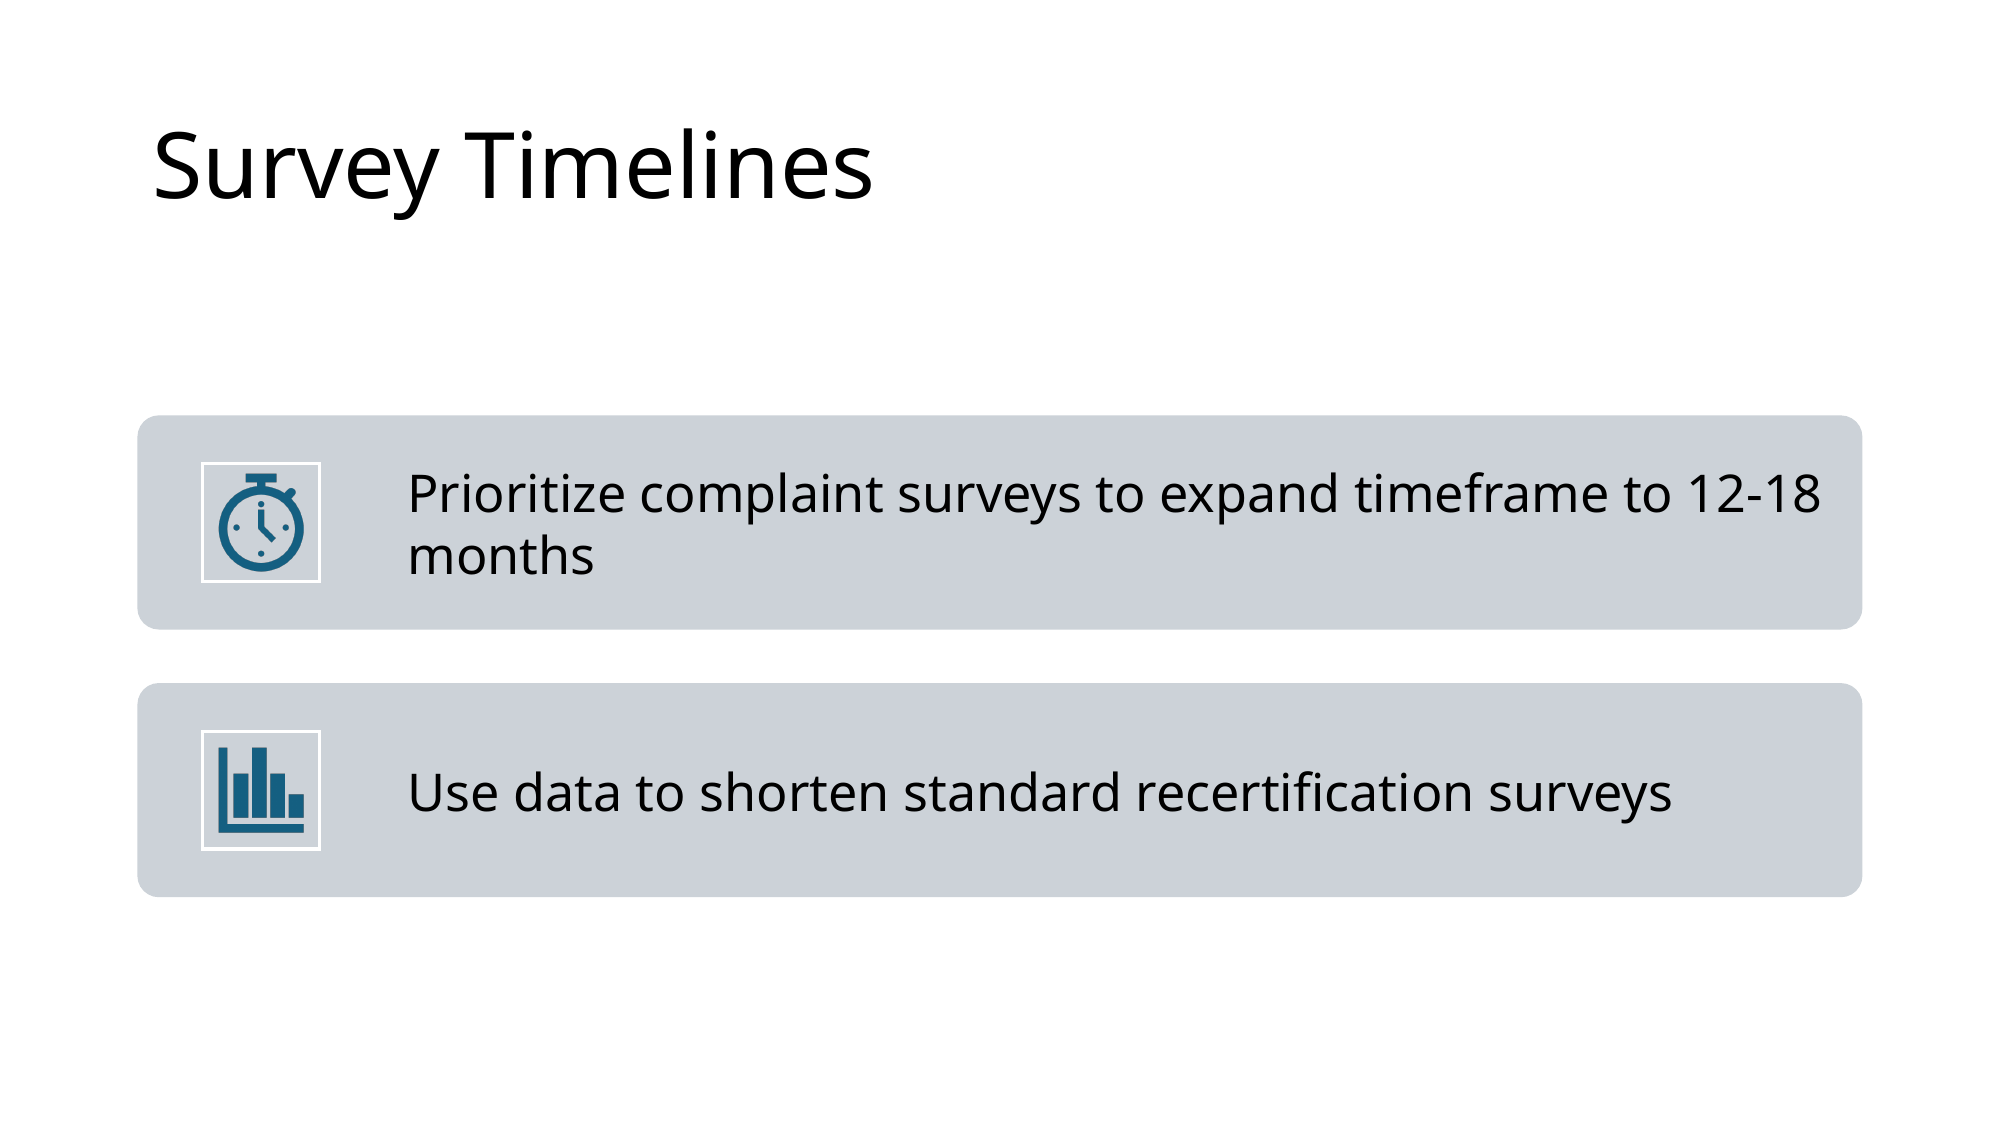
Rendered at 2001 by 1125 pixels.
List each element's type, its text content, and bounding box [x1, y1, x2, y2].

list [136, 298, 1863, 1014]
title Survey Timelines [137, 59, 1863, 278]
